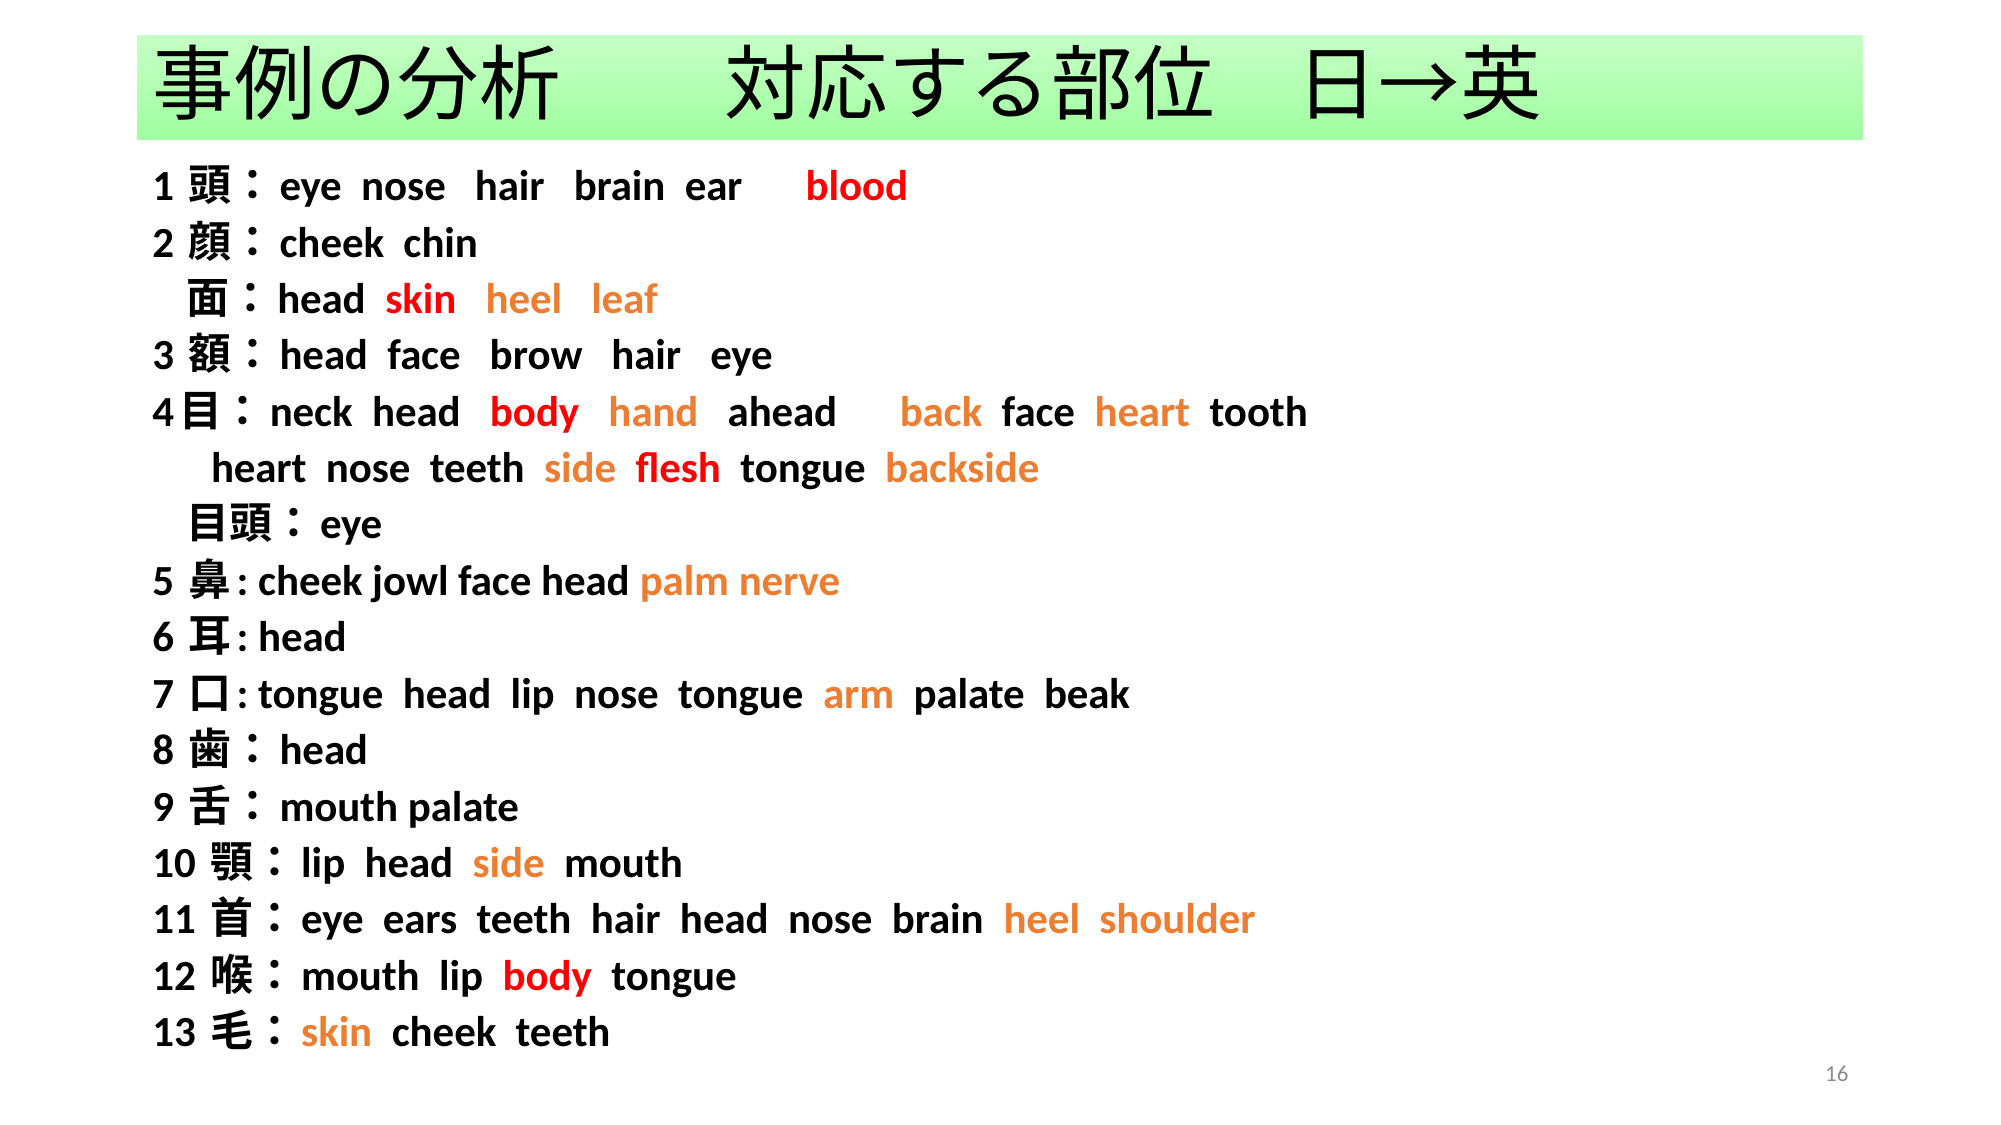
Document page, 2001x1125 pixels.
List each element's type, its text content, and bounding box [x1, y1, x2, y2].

title 事例の分析 対応する部位 日→英 [137, 35, 1863, 140]
slide_number 16 [1413, 1042, 1864, 1103]
list 1 頭：eye nose hair brain ear blood 2 顔：cheek chin 面：head skin heel leaf 3 額：head face brow hair eye 4目：neck head body hand ahead back face heart tooth heart nose teeth side flesh tongue backside 目頭：eye 5 鼻: cheek jowl face head palm nerve 6 耳: head 7 口: tongue head lip nose tongue arm palate beak 8 歯：head 9 舌：mouth palate 10 顎：lip head side mouth 11 首：eye ears teeth hair head nose brain heel shoulder 12 喉：mouth lip body tongue 13 毛：skin cheek teeth [137, 156, 1863, 1081]
